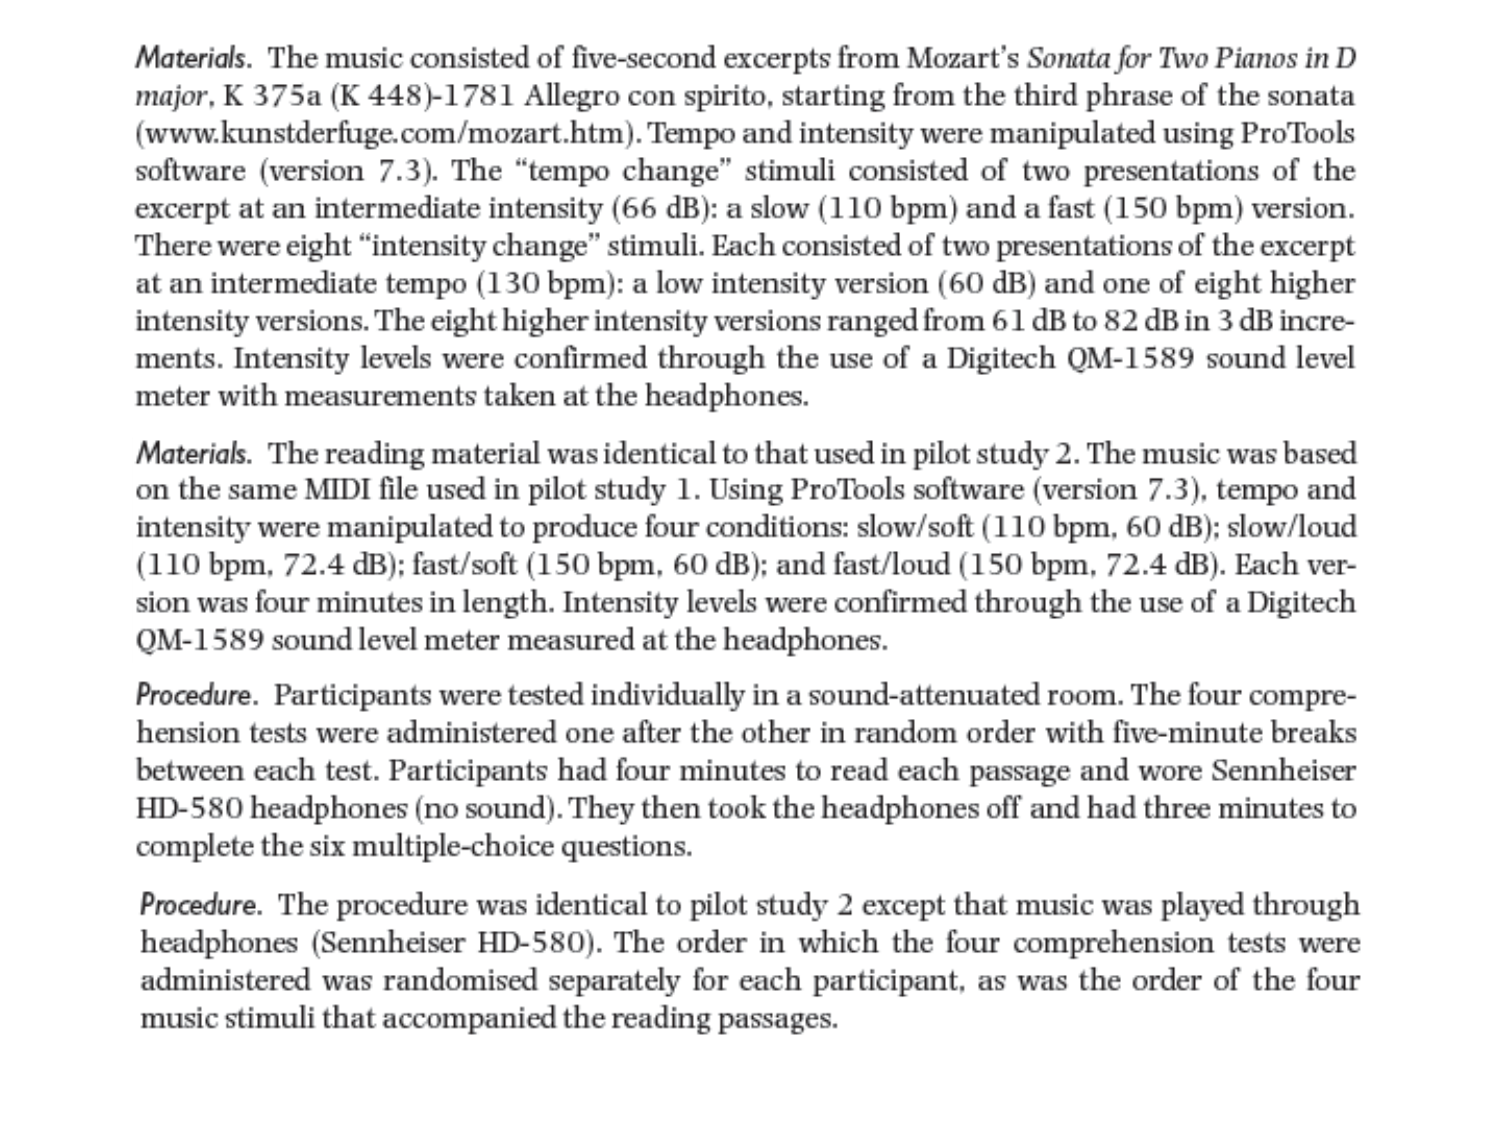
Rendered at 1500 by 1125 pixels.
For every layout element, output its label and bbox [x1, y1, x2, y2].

picture [126, 674, 1365, 867]
picture [126, 33, 1374, 426]
picture [130, 436, 1367, 663]
picture [131, 885, 1369, 1039]
